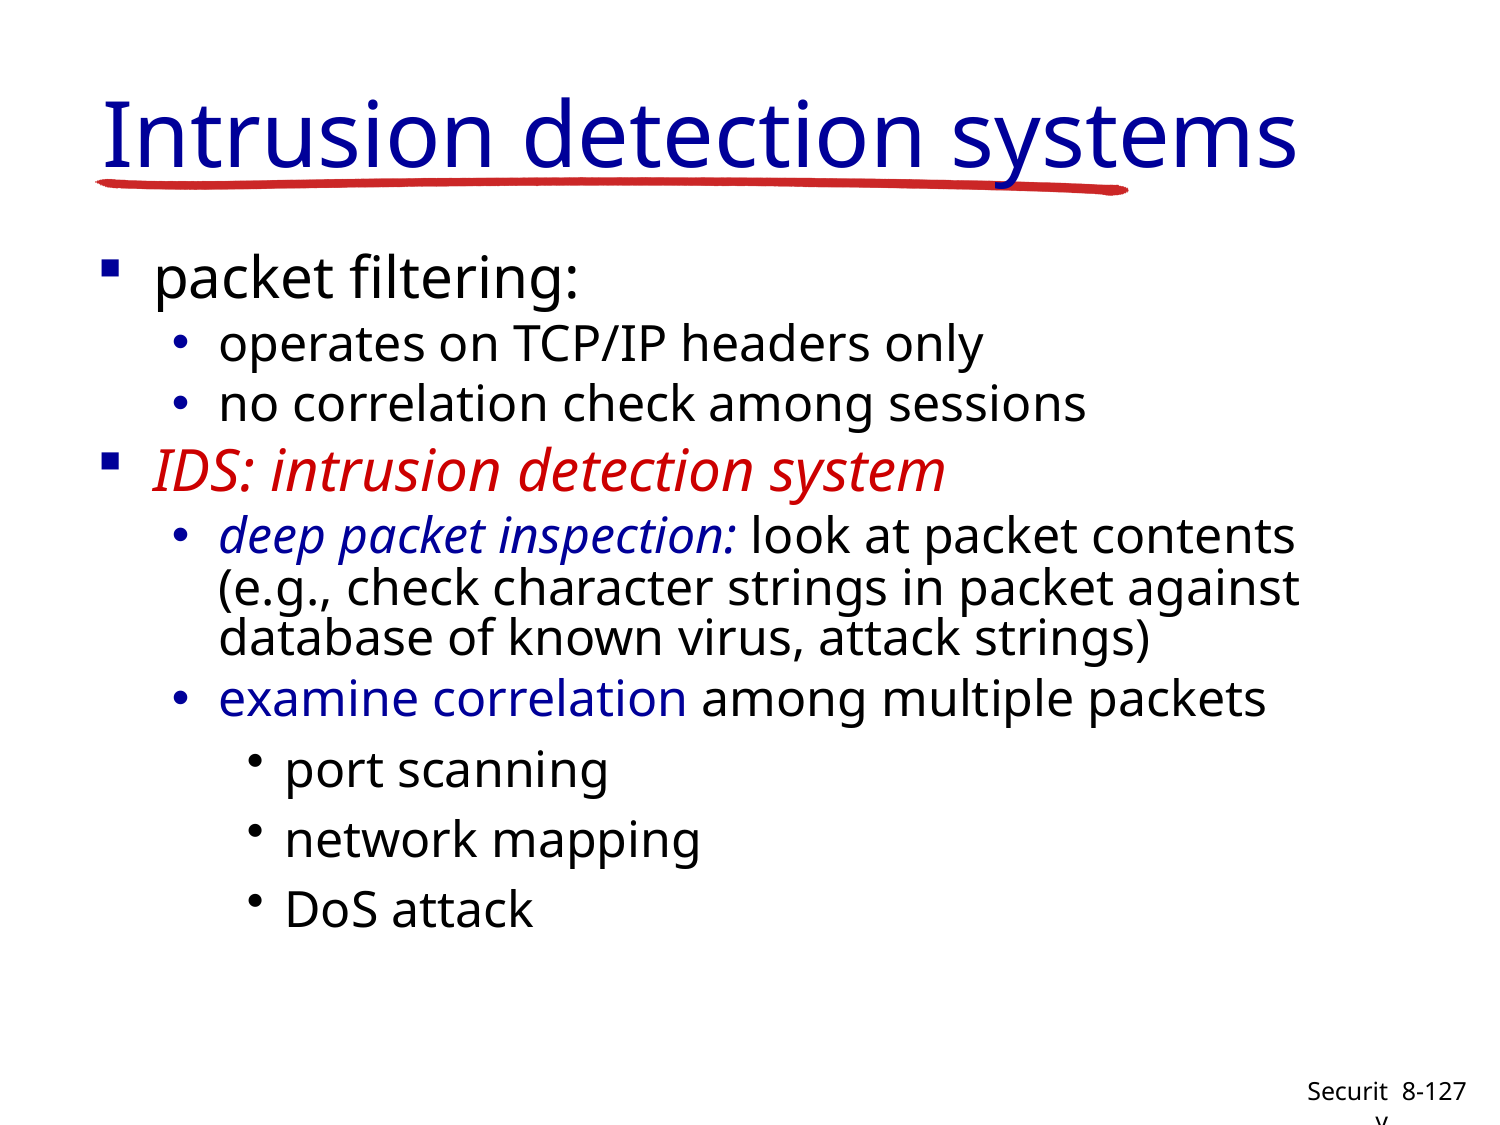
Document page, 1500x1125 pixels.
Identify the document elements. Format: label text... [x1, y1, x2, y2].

list packet filtering: operates on TCP/IP headers only no correlation check among sessions IDS: intrusion detection system deep packet inspection: look at packet contents (e.g., check character strings in packet against database of known virus, attack strings) examine correlation among multiple packets port scanning network mapping DoS attack [81, 243, 1357, 1043]
text_box 8-127 [1387, 1068, 1500, 1113]
footer Security [1284, 1067, 1403, 1110]
picture [90, 171, 1142, 201]
title Intrusion detection systems [87, 37, 1363, 225]
